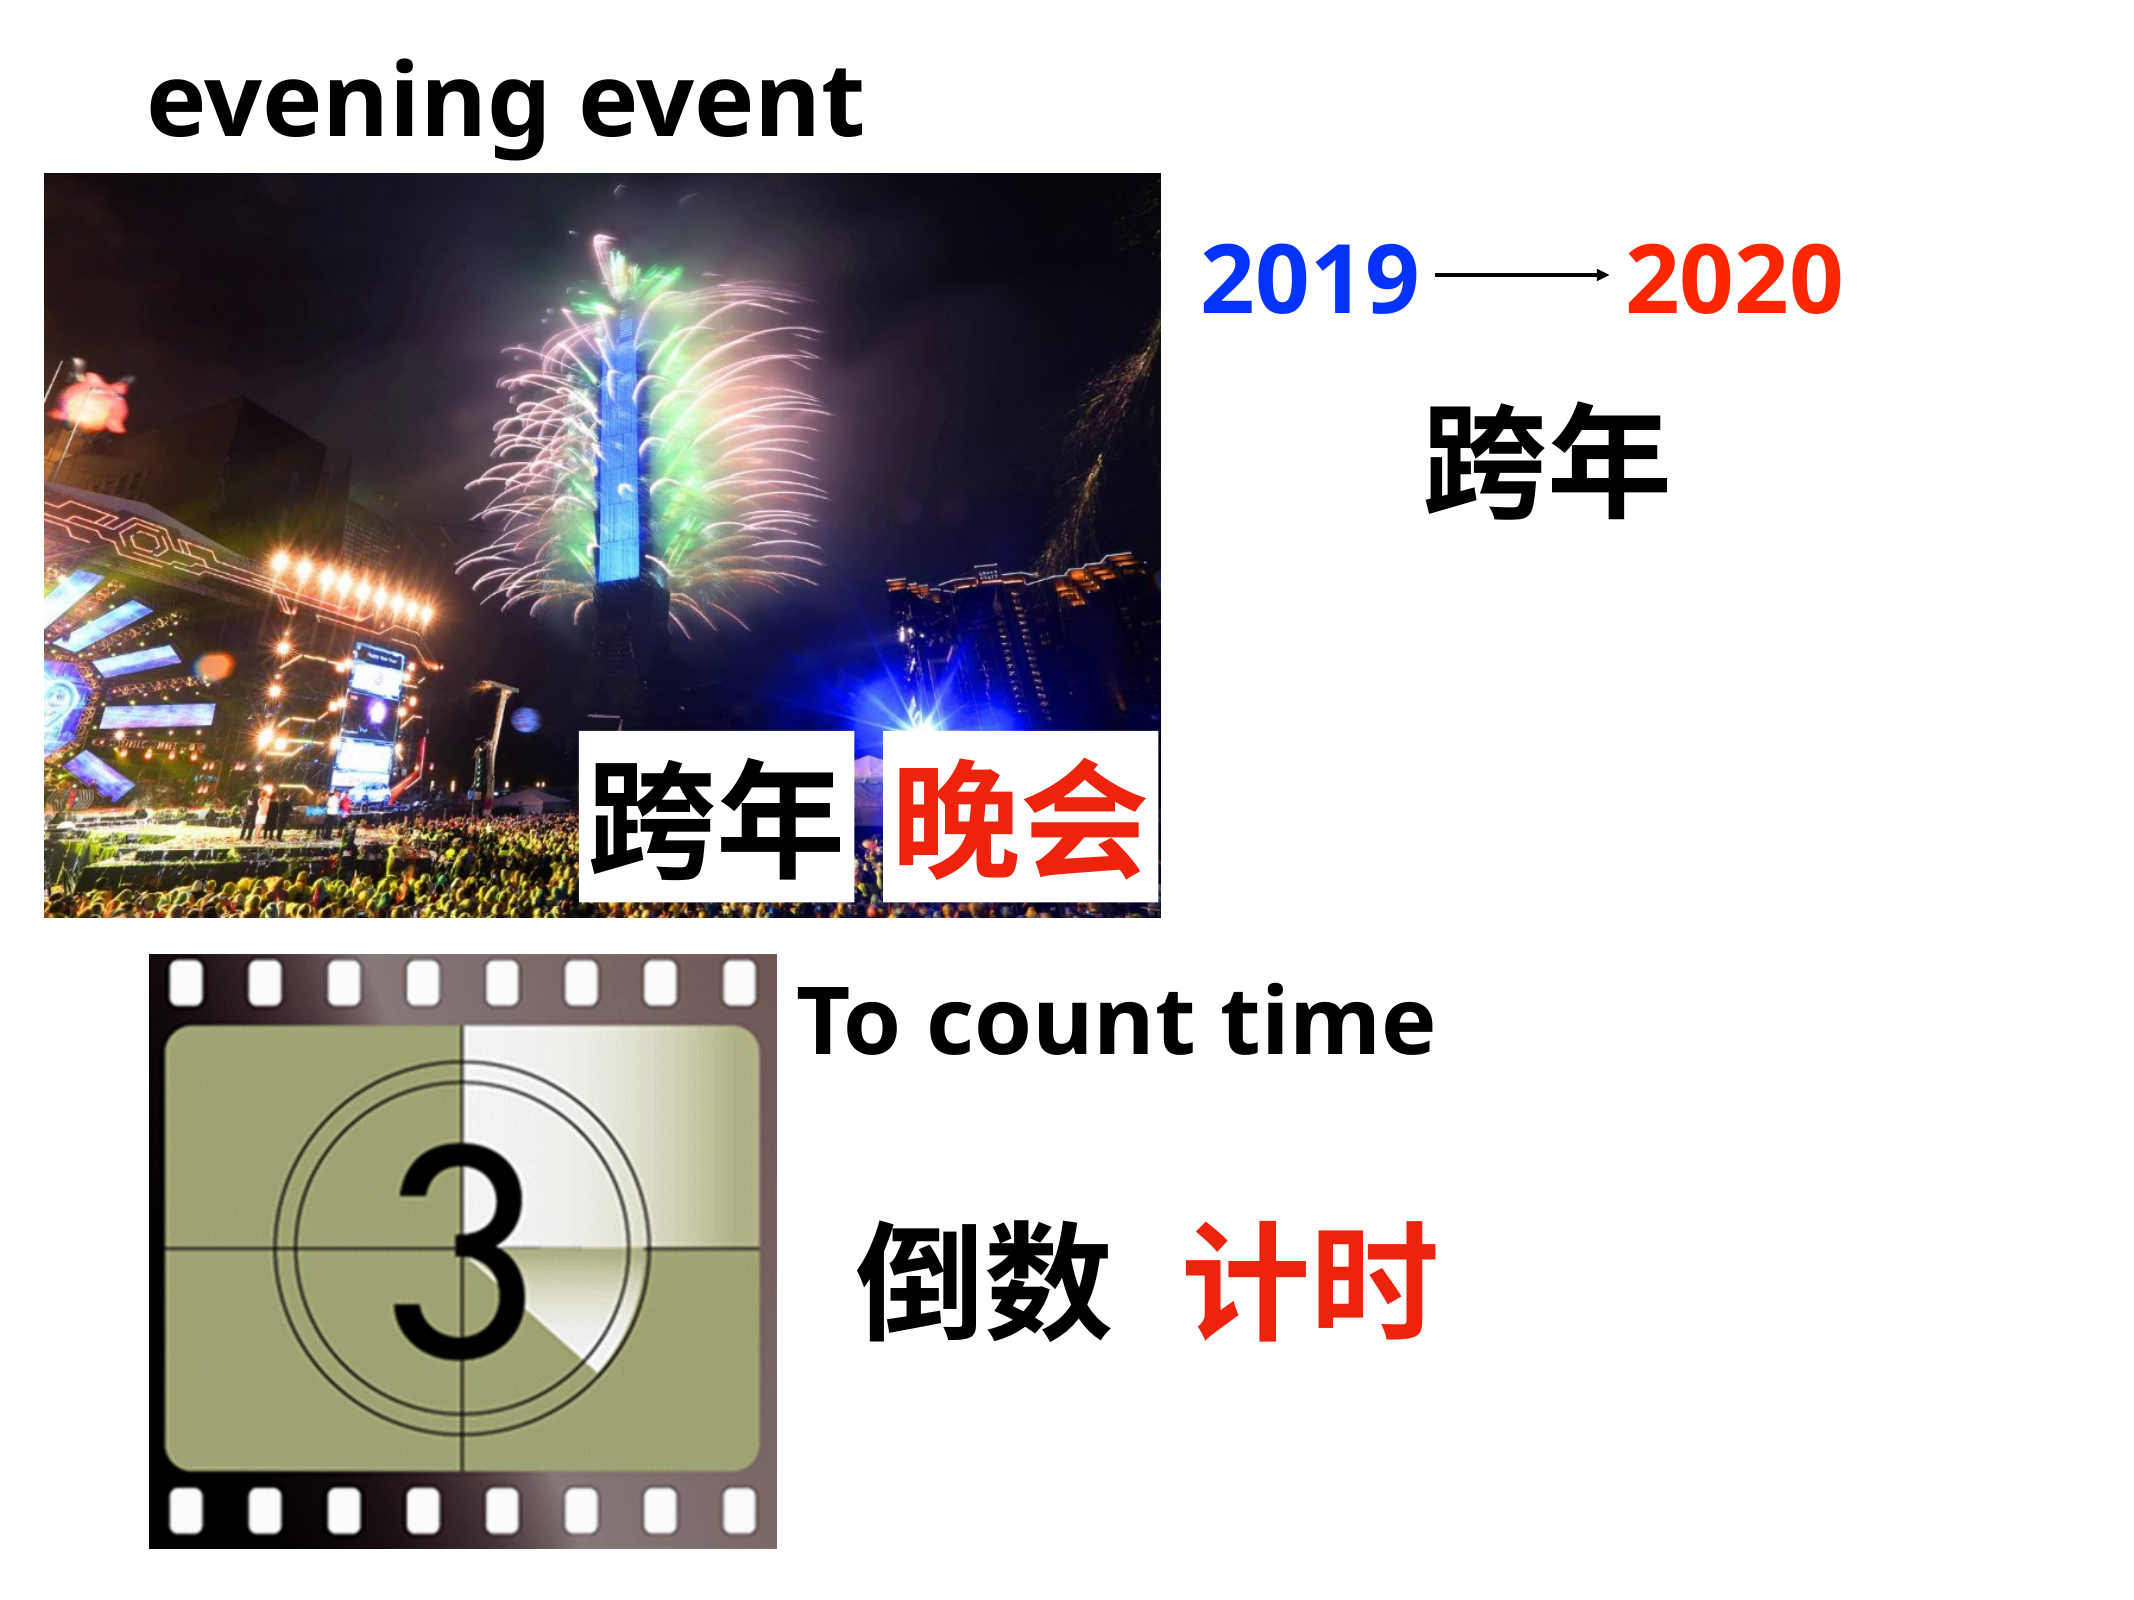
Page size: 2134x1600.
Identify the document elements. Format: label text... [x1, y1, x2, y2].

text_box 计时 [1430, 1193, 1449, 1365]
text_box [43, 26, 1162, 918]
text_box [148, 952, 1430, 1550]
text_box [1194, 209, 1851, 555]
